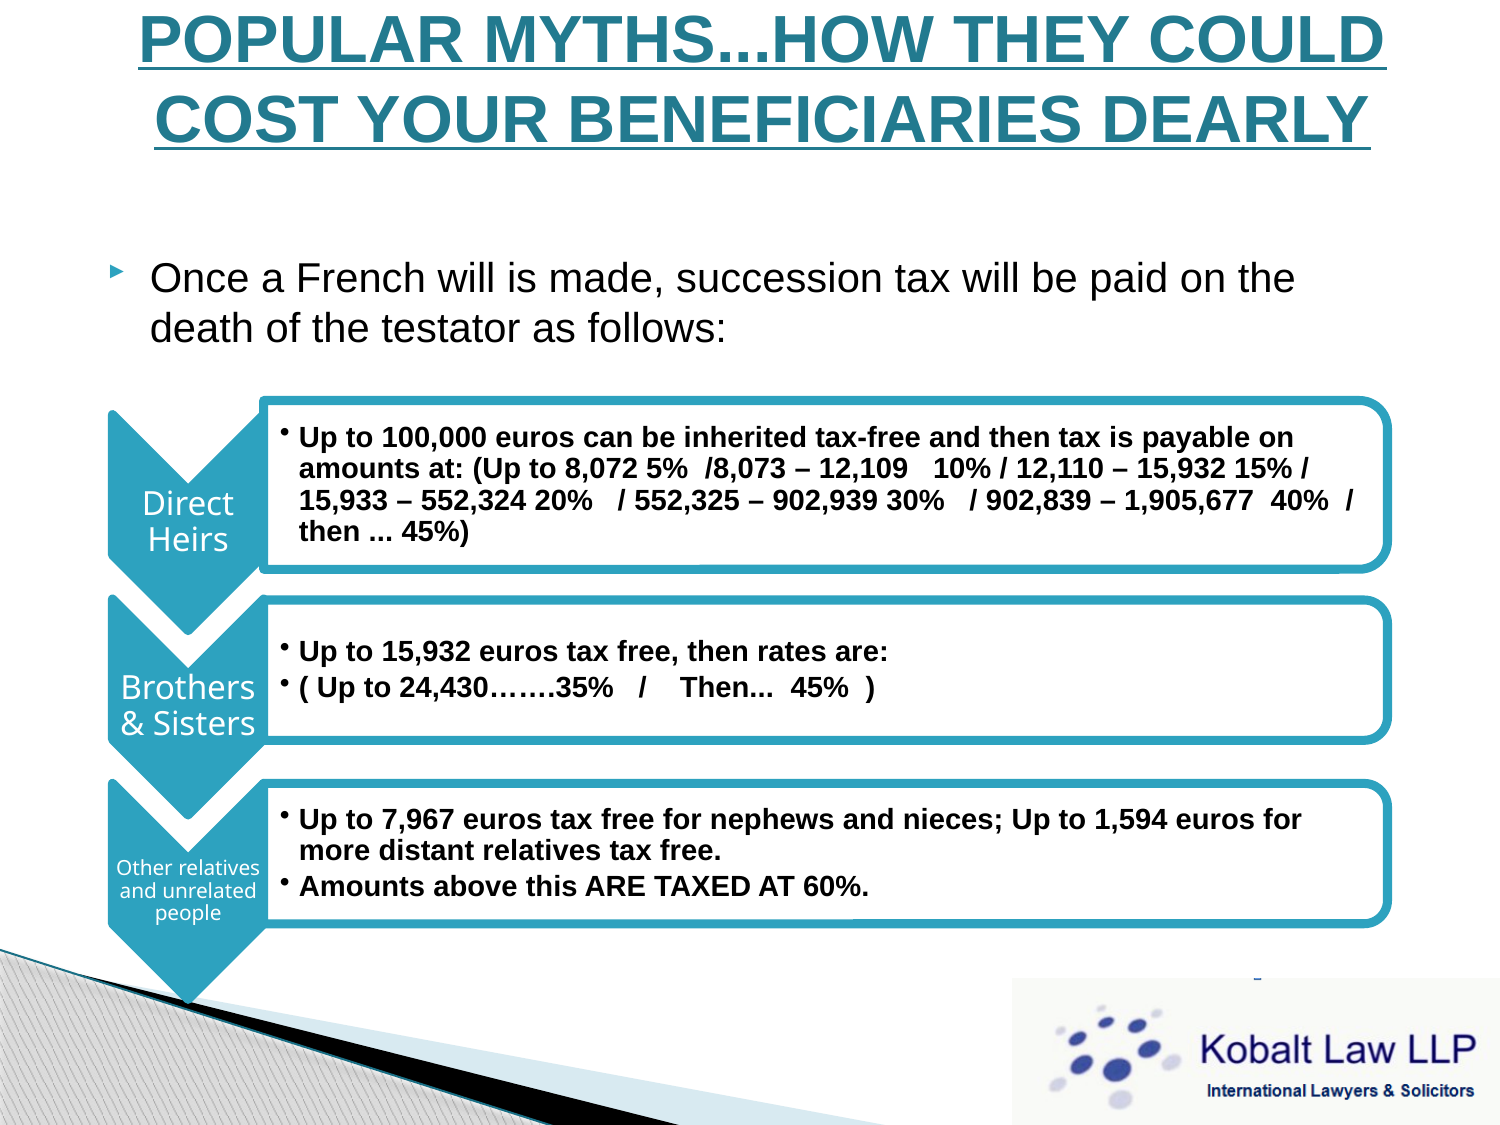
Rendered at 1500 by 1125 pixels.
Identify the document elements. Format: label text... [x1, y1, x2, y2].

title POPULAR MYTHS...HOW THEY COULD COST YOUR BENEFICIARIES DEARLY [99, 0, 1425, 233]
list Once a French will is made, succession tax will be paid on the death of the testator as follows: [75, 243, 1425, 986]
picture [1012, 978, 1500, 1125]
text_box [112, 399, 1388, 1001]
